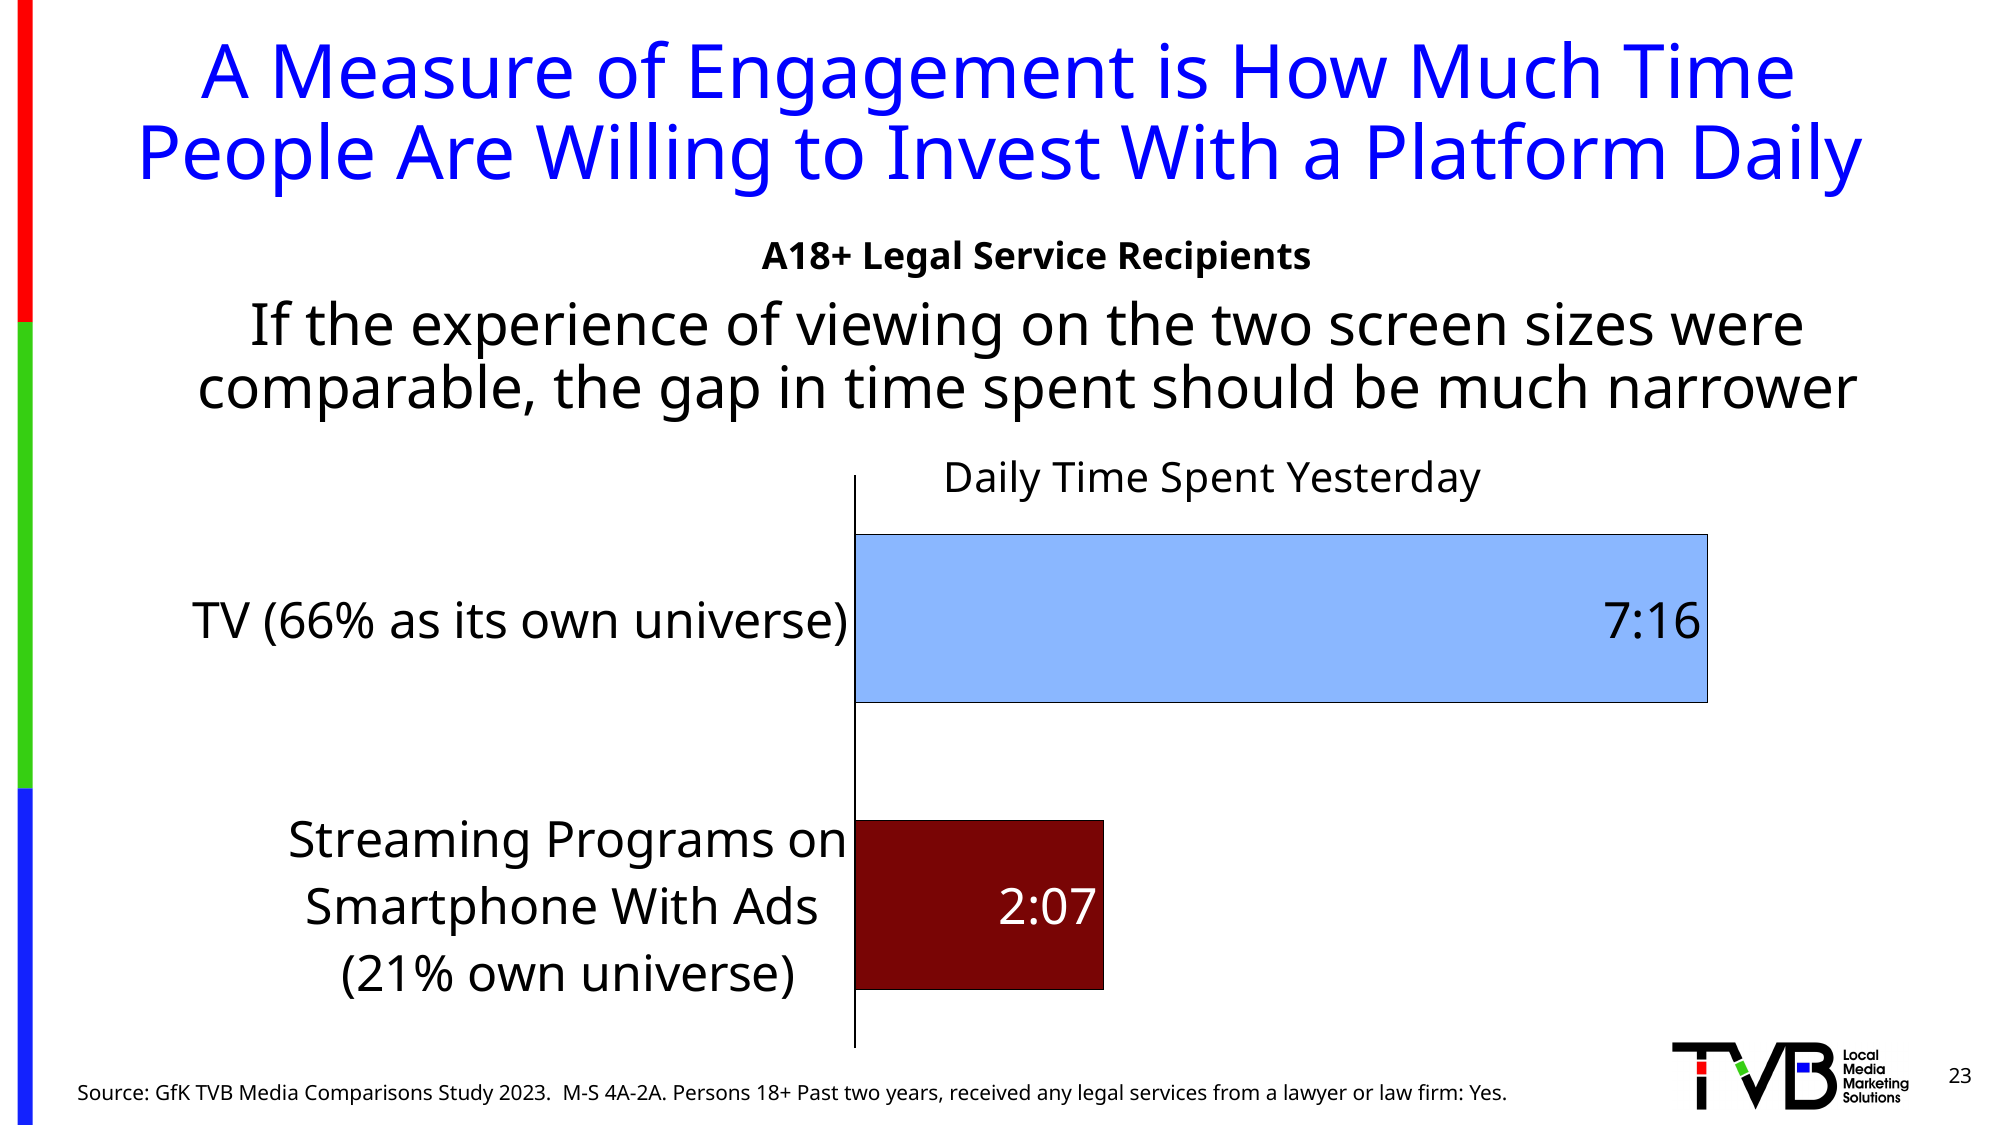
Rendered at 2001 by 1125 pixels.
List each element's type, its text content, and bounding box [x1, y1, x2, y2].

chart [99, 365, 1876, 1080]
picture [1672, 1080, 1909, 1110]
title A Measure of Engagement is How Much Time People Are Willing to Invest With a Platform Daily [68, 26, 1932, 205]
slide_number 23 [1824, 1046, 1988, 1107]
text_box A18+ Legal Service Recipients [480, 224, 1594, 285]
list If the experience of viewing on the two screen sizes were comparable, the gap in time spent should be much narrower [149, 287, 1907, 1046]
list Source: GfK TVB Media Comparisons Study 2023. M-S 4A-2A. Persons 18+ Past two years, received any legal services from a lawyer or law firm: Yes. [62, 1072, 1663, 1113]
